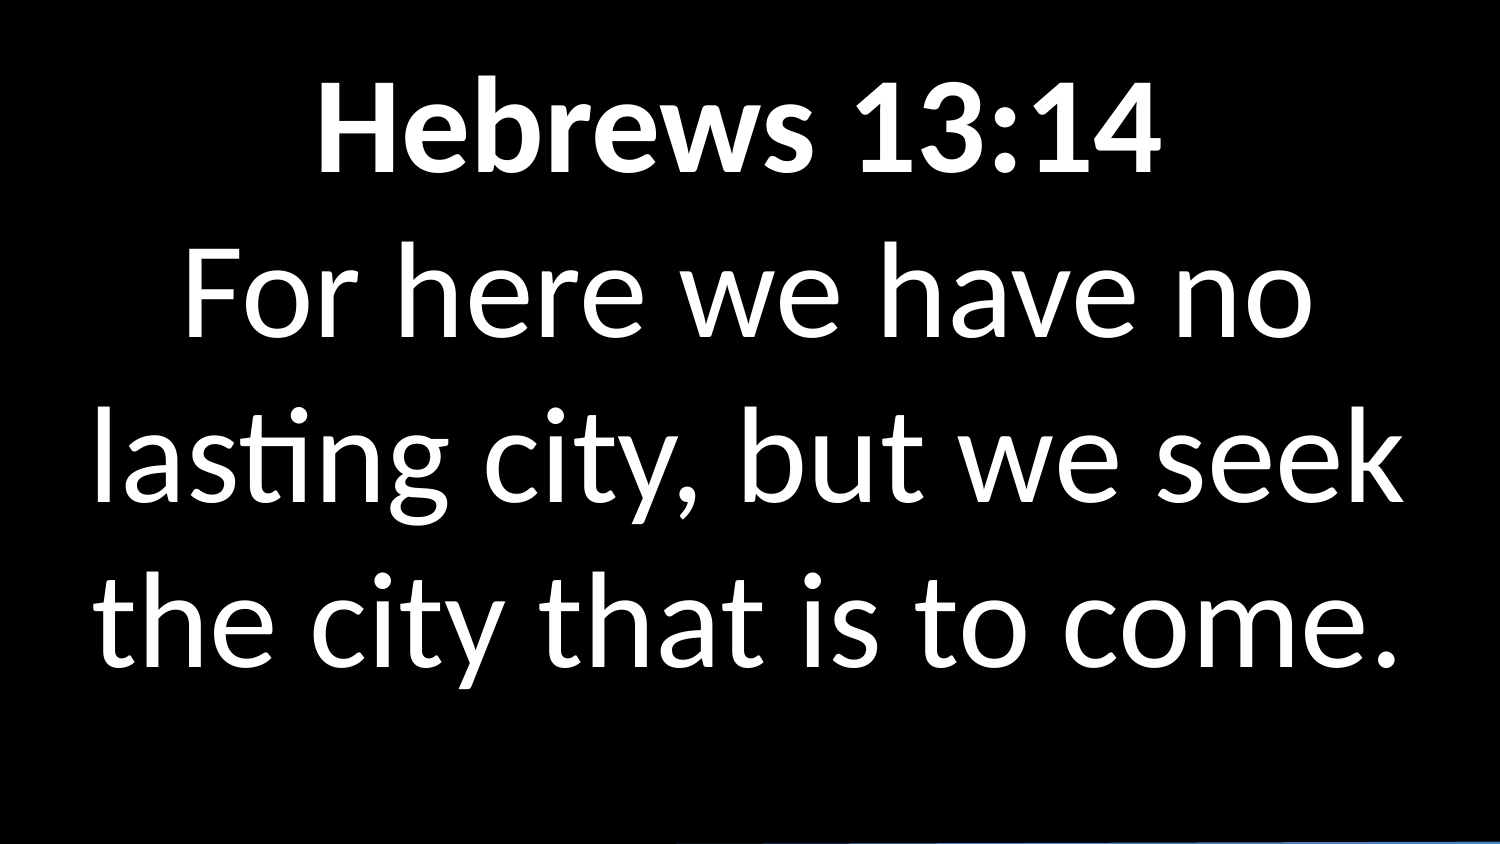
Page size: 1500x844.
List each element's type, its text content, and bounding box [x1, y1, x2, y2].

text_box Hebrews 13:14 For here we have no lasting city, but we seek the city that is to come. [43, 27, 1454, 842]
